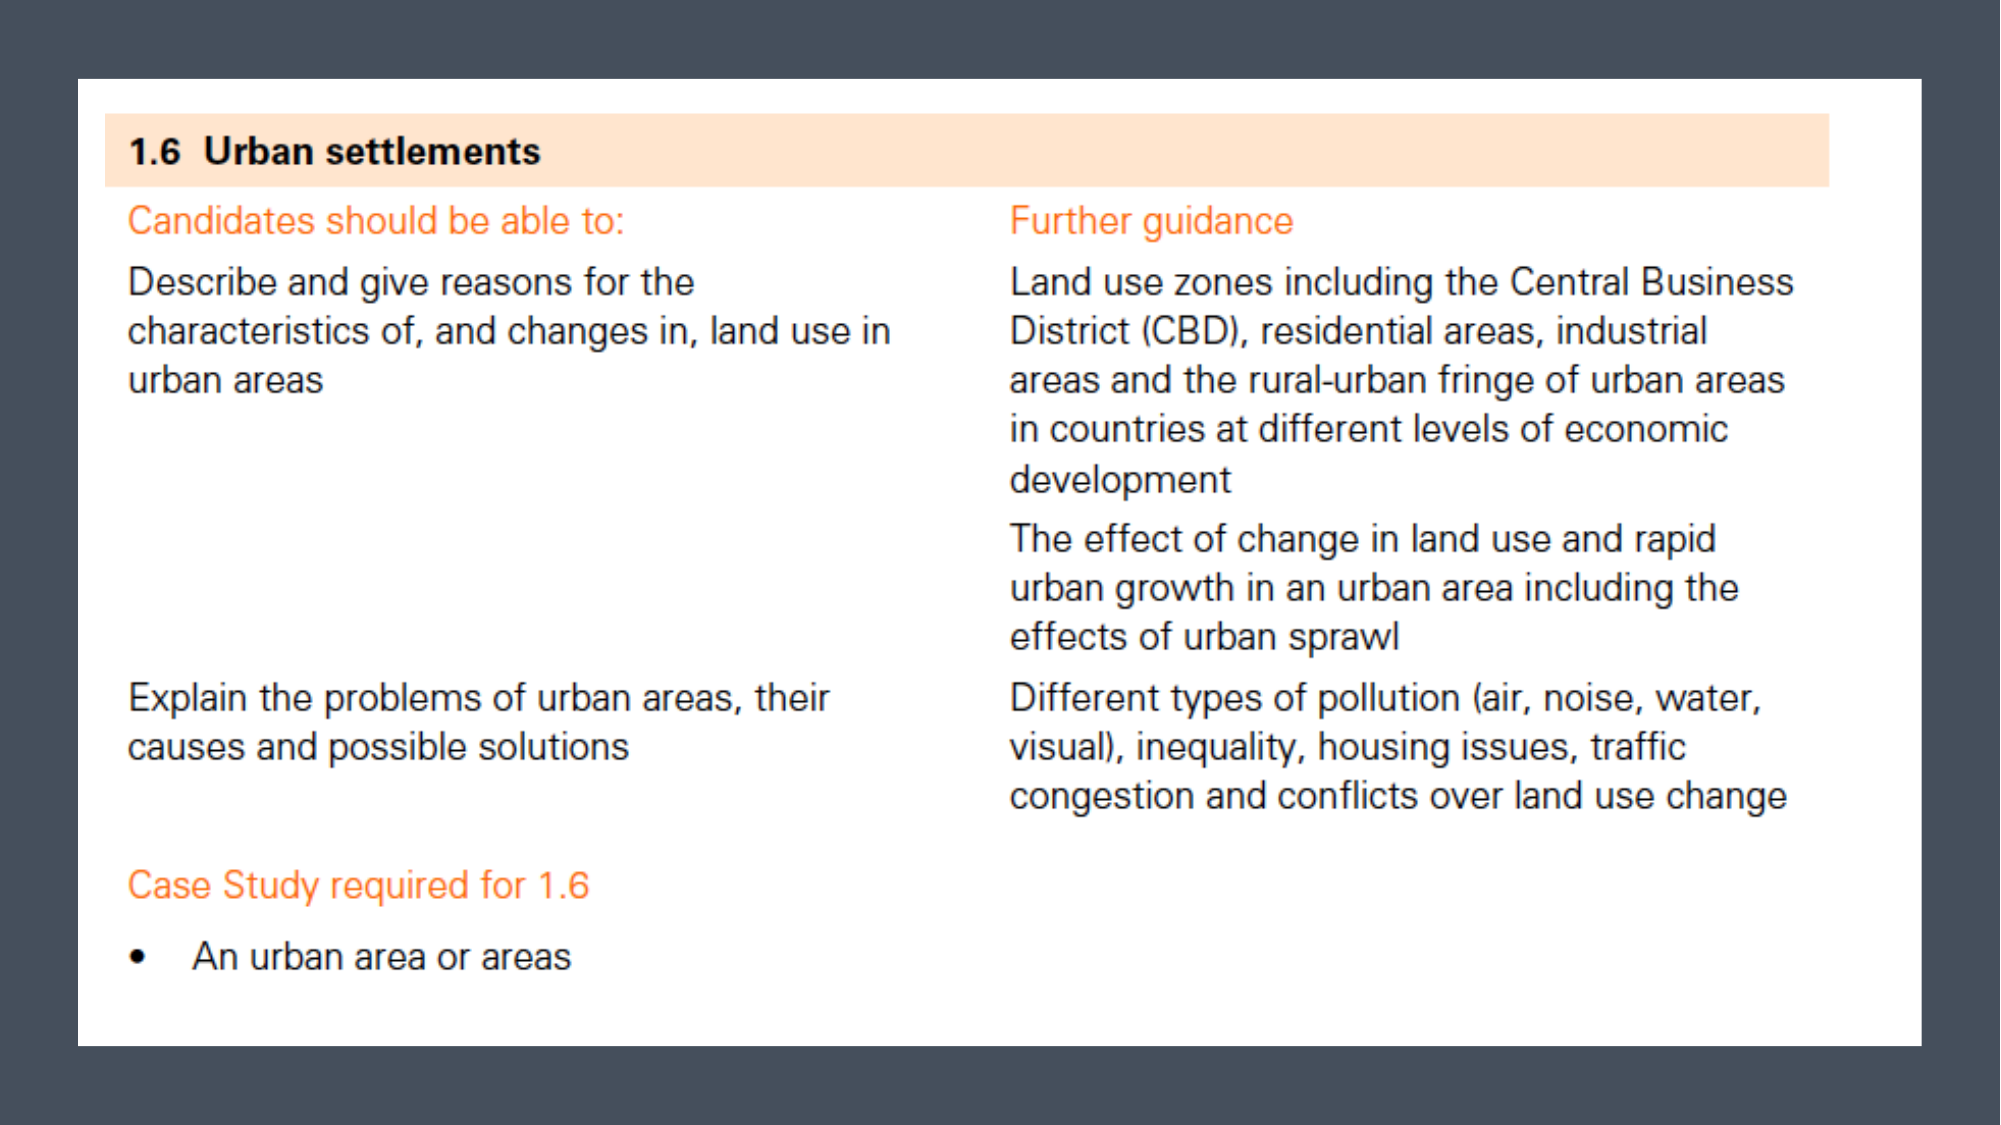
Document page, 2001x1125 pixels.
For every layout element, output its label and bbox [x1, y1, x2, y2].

text_box [77, 78, 1923, 1047]
list [105, 110, 1895, 1015]
text_box [0, 0, 2000, 1125]
